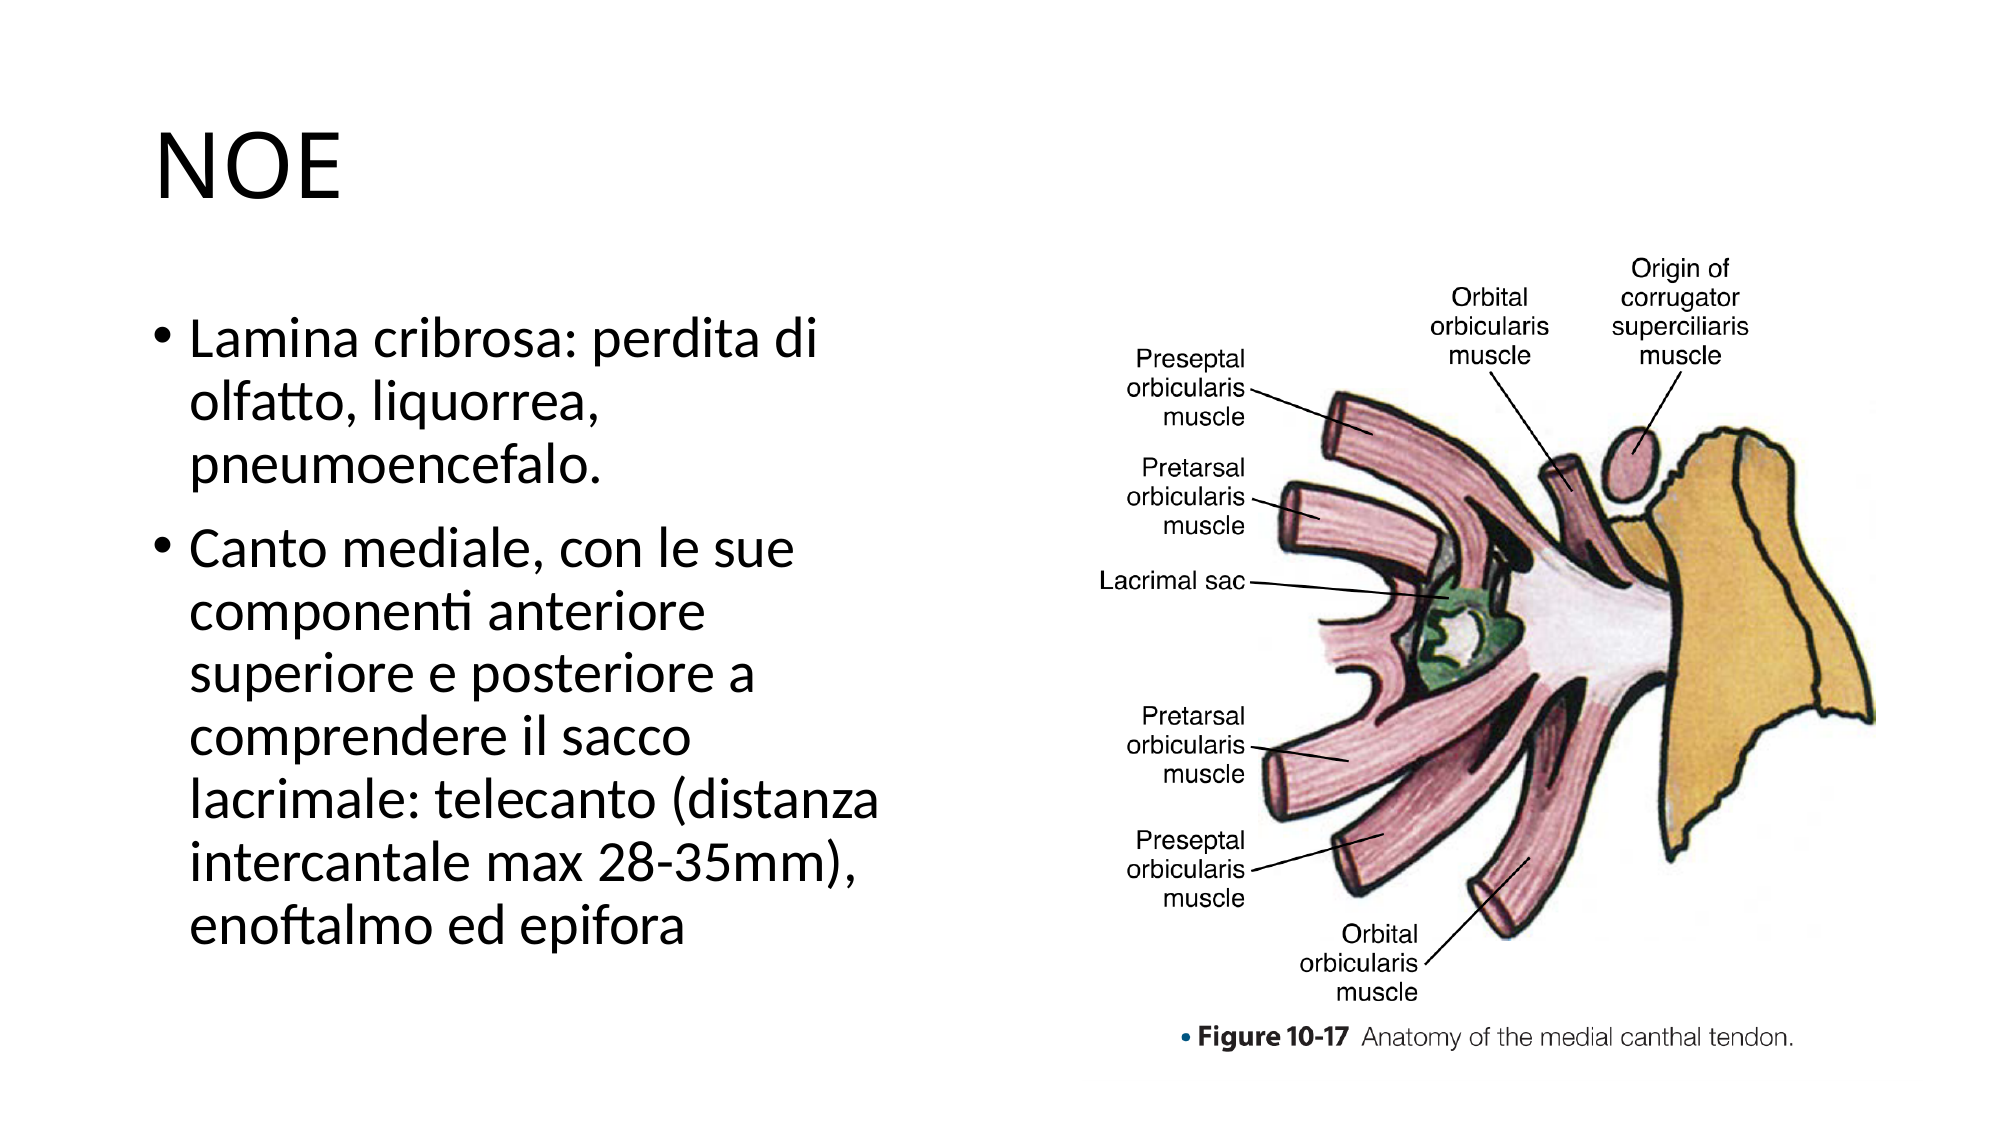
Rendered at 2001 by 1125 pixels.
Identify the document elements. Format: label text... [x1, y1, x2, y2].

title NOE [137, 59, 1863, 278]
list Lamina cribrosa: perdita di olfatto, liquorrea, pneumoencefalo. Canto mediale, con le sue componenti anteriore superiore e posteriore a comprendere il sacco lacrimale: telecanto (distanza intercantale max 28-35mm), enoftalmo ed epifora [137, 299, 929, 1014]
picture [1071, 232, 1923, 1081]
